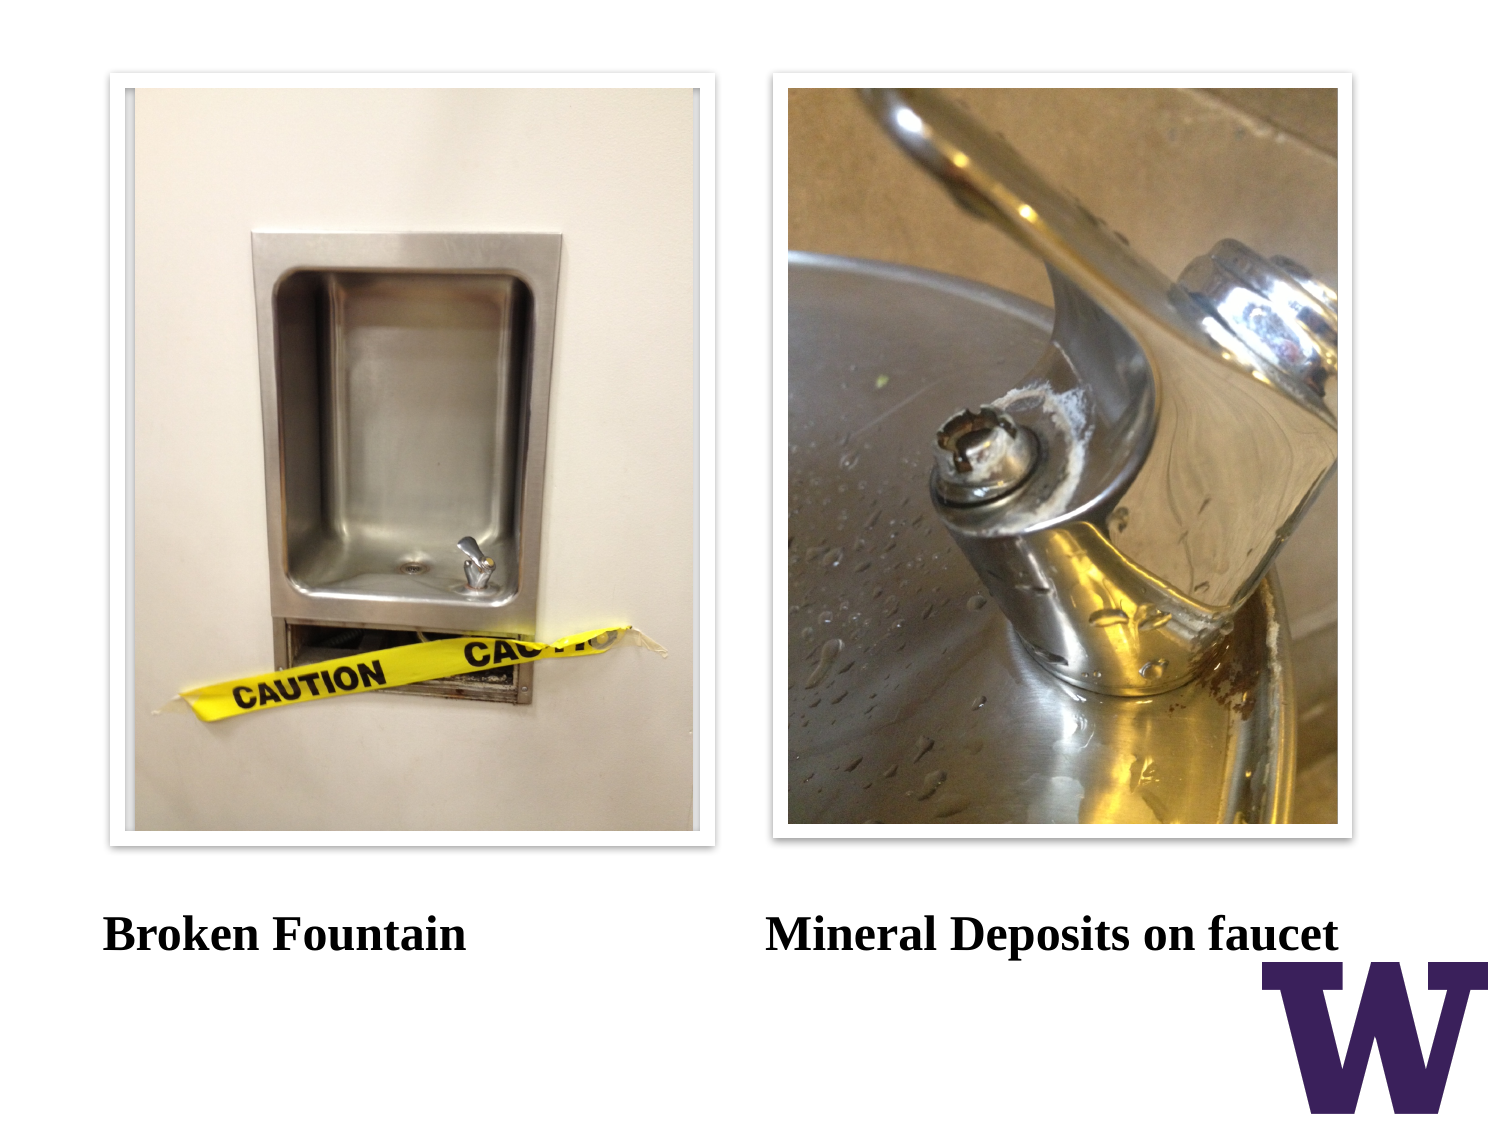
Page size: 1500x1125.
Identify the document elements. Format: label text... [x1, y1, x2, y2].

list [694, 180, 1431, 731]
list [40, 171, 785, 748]
picture [1262, 962, 1488, 1114]
picture [135, 88, 693, 171]
picture [788, 731, 1338, 823]
list Broken Fountain [87, 862, 725, 968]
list Mineral Deposits on faucet [750, 862, 1425, 968]
picture [135, 748, 693, 831]
picture [788, 88, 1338, 180]
